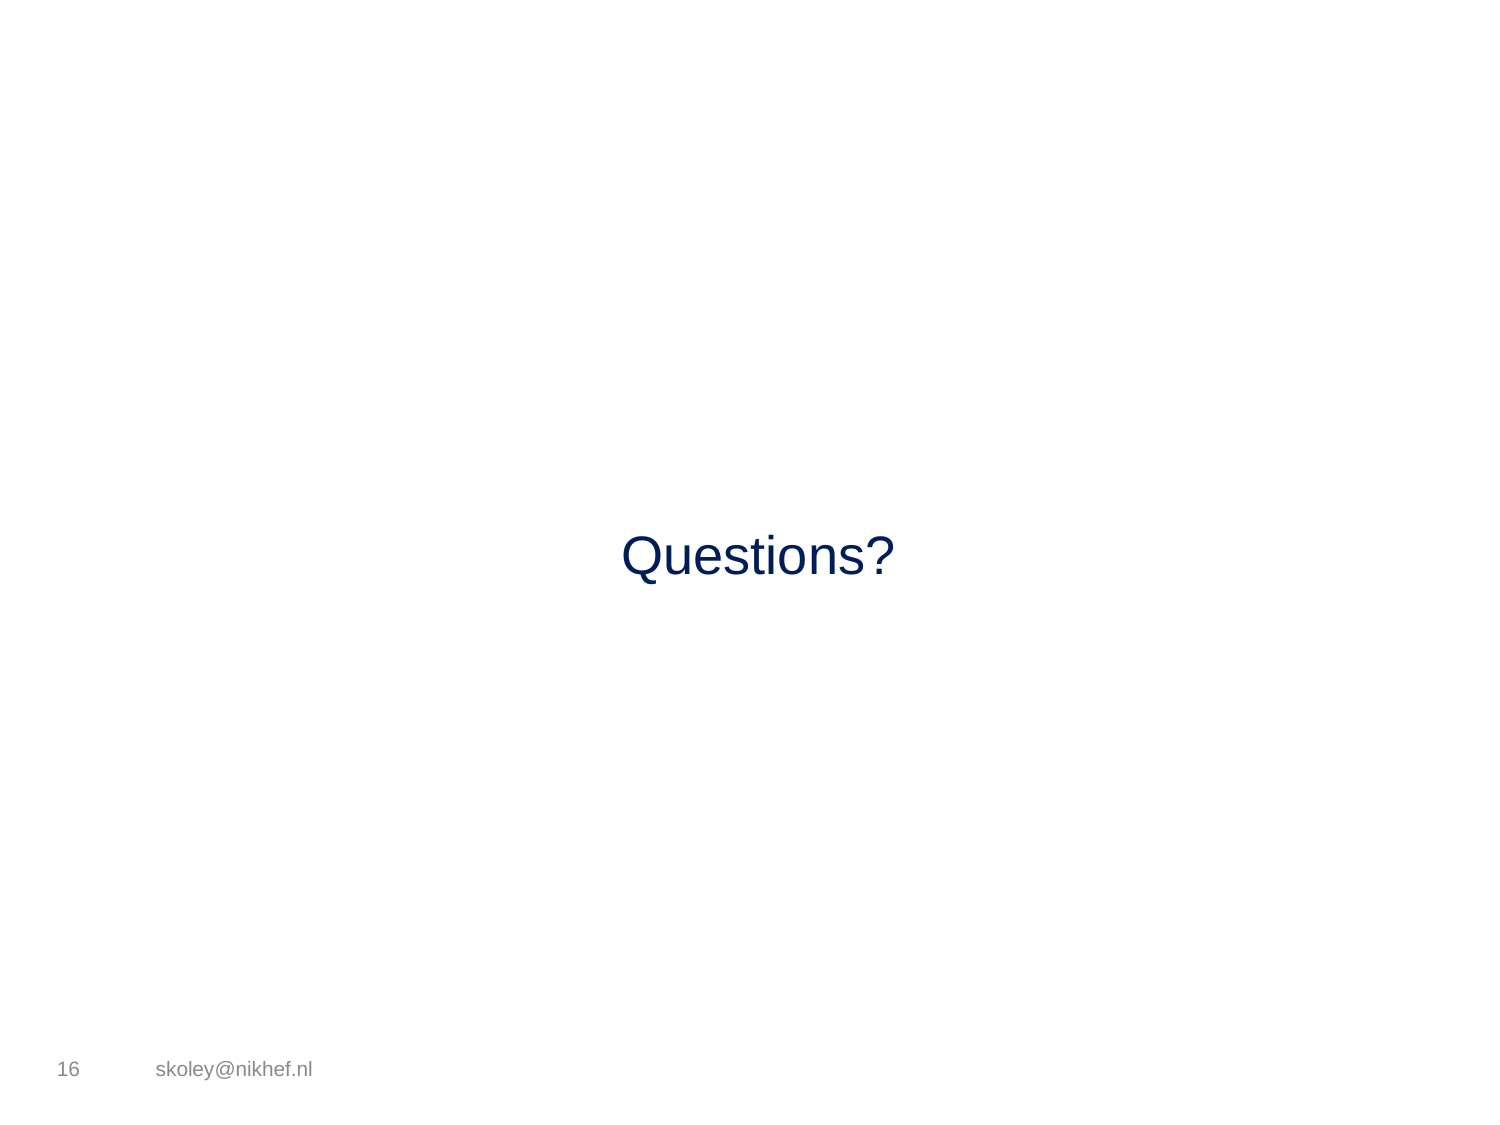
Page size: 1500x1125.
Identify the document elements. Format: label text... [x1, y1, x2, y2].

footer skoley@nikhef.nl [155, 1055, 315, 1082]
title Questions? [71, 520, 1446, 586]
slide_number 16 [41, 1055, 80, 1082]
